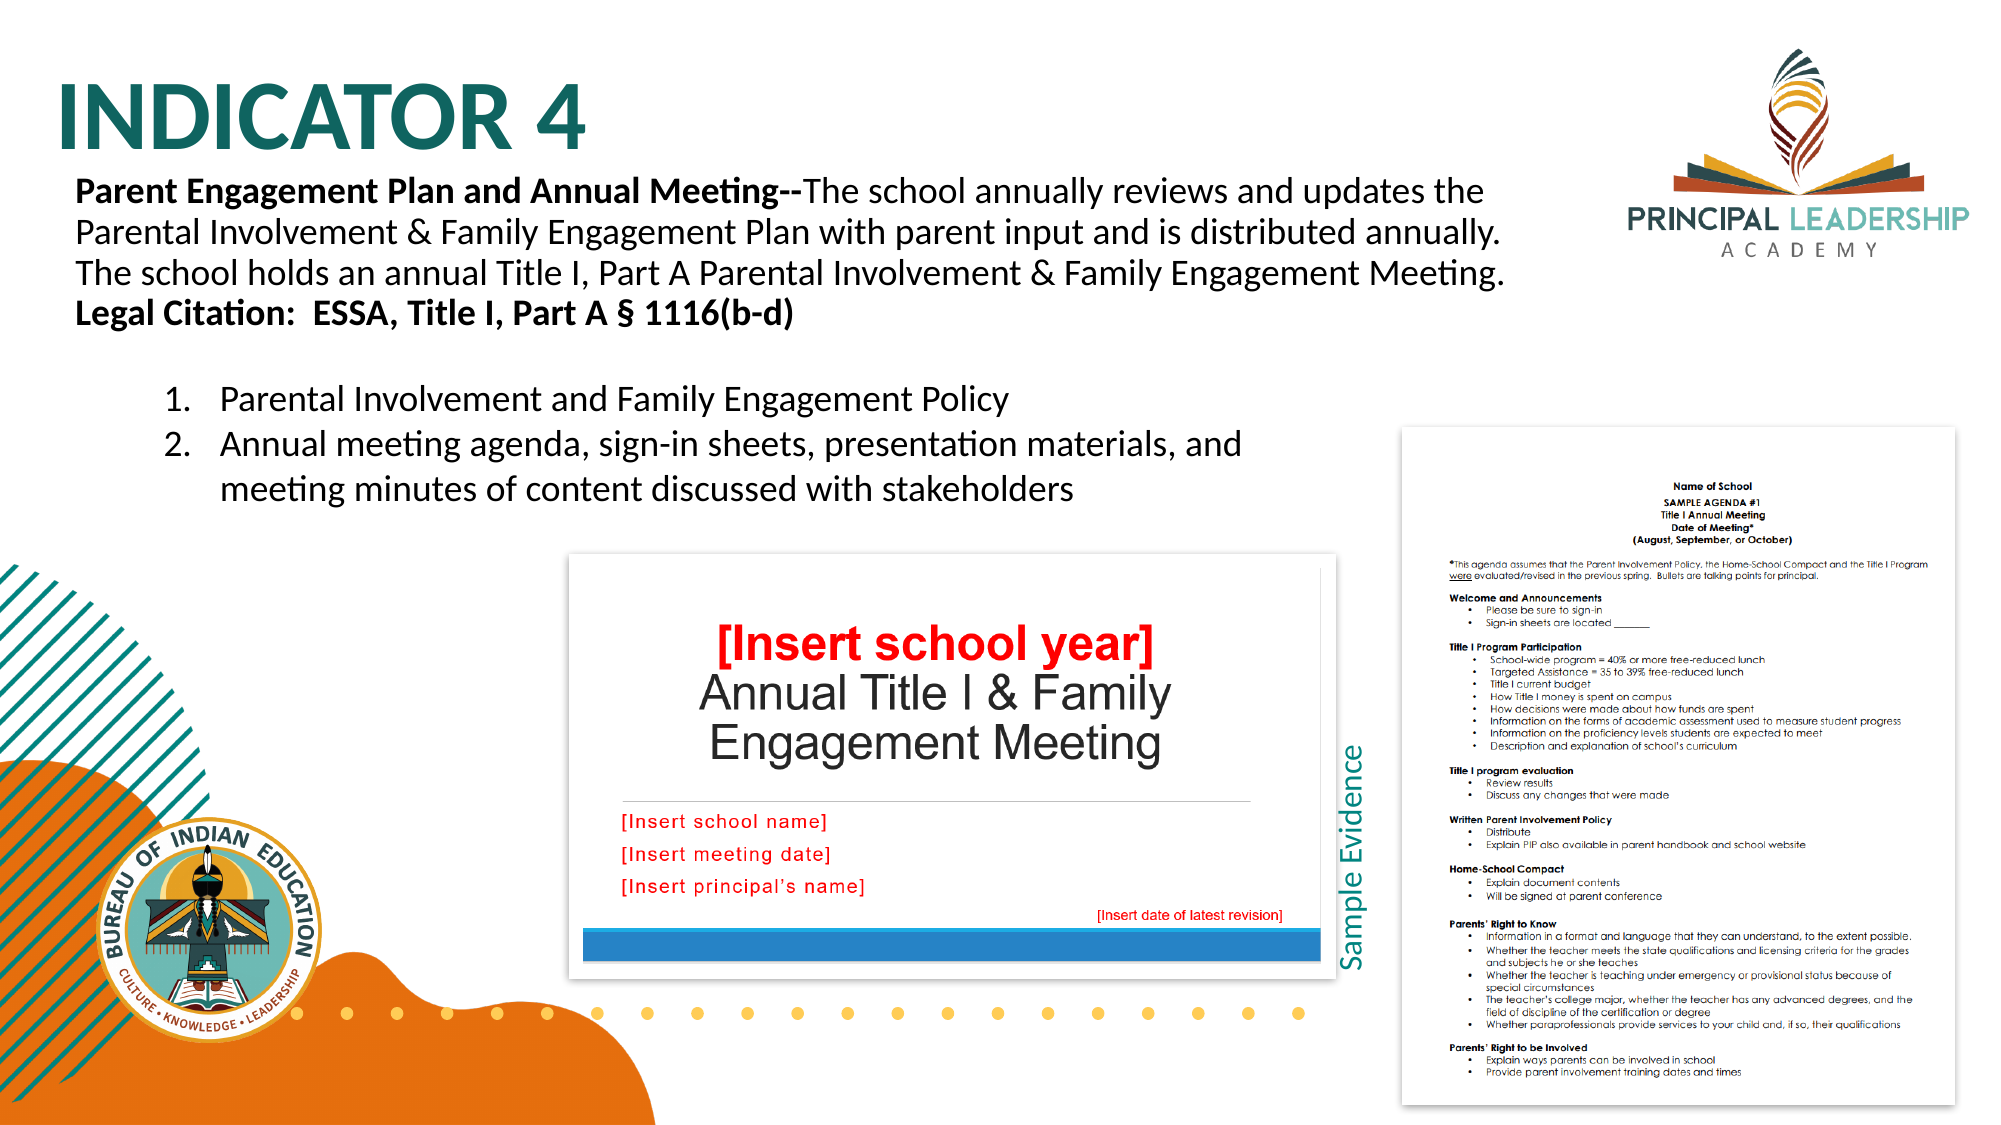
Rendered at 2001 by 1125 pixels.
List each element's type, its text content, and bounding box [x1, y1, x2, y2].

text_box Sample Evidence [1320, 701, 1376, 1015]
picture [1416, 441, 1941, 1091]
list Parent Engagement Plan and Annual Meeting--The school annually reviews and updates the Parental Involvement & Family Engagement Plan with parent input and is distributed annually. The school holds an annual Title I, Part A Parental Involvement & Family Engagement Meeting. Legal Citation: ESSA, Title I, Part A § 1116(b-d) [60, 164, 1560, 385]
text_box Parental Involvement and Family Engagement Policy Annual meeting agenda, sign-in sheets, presentation materials, and meeting minutes of content discussed with stakeholders [148, 365, 1377, 516]
picture [582, 567, 1322, 965]
title INDICATOR 4 [40, 0, 1685, 179]
picture [0, 544, 661, 1125]
